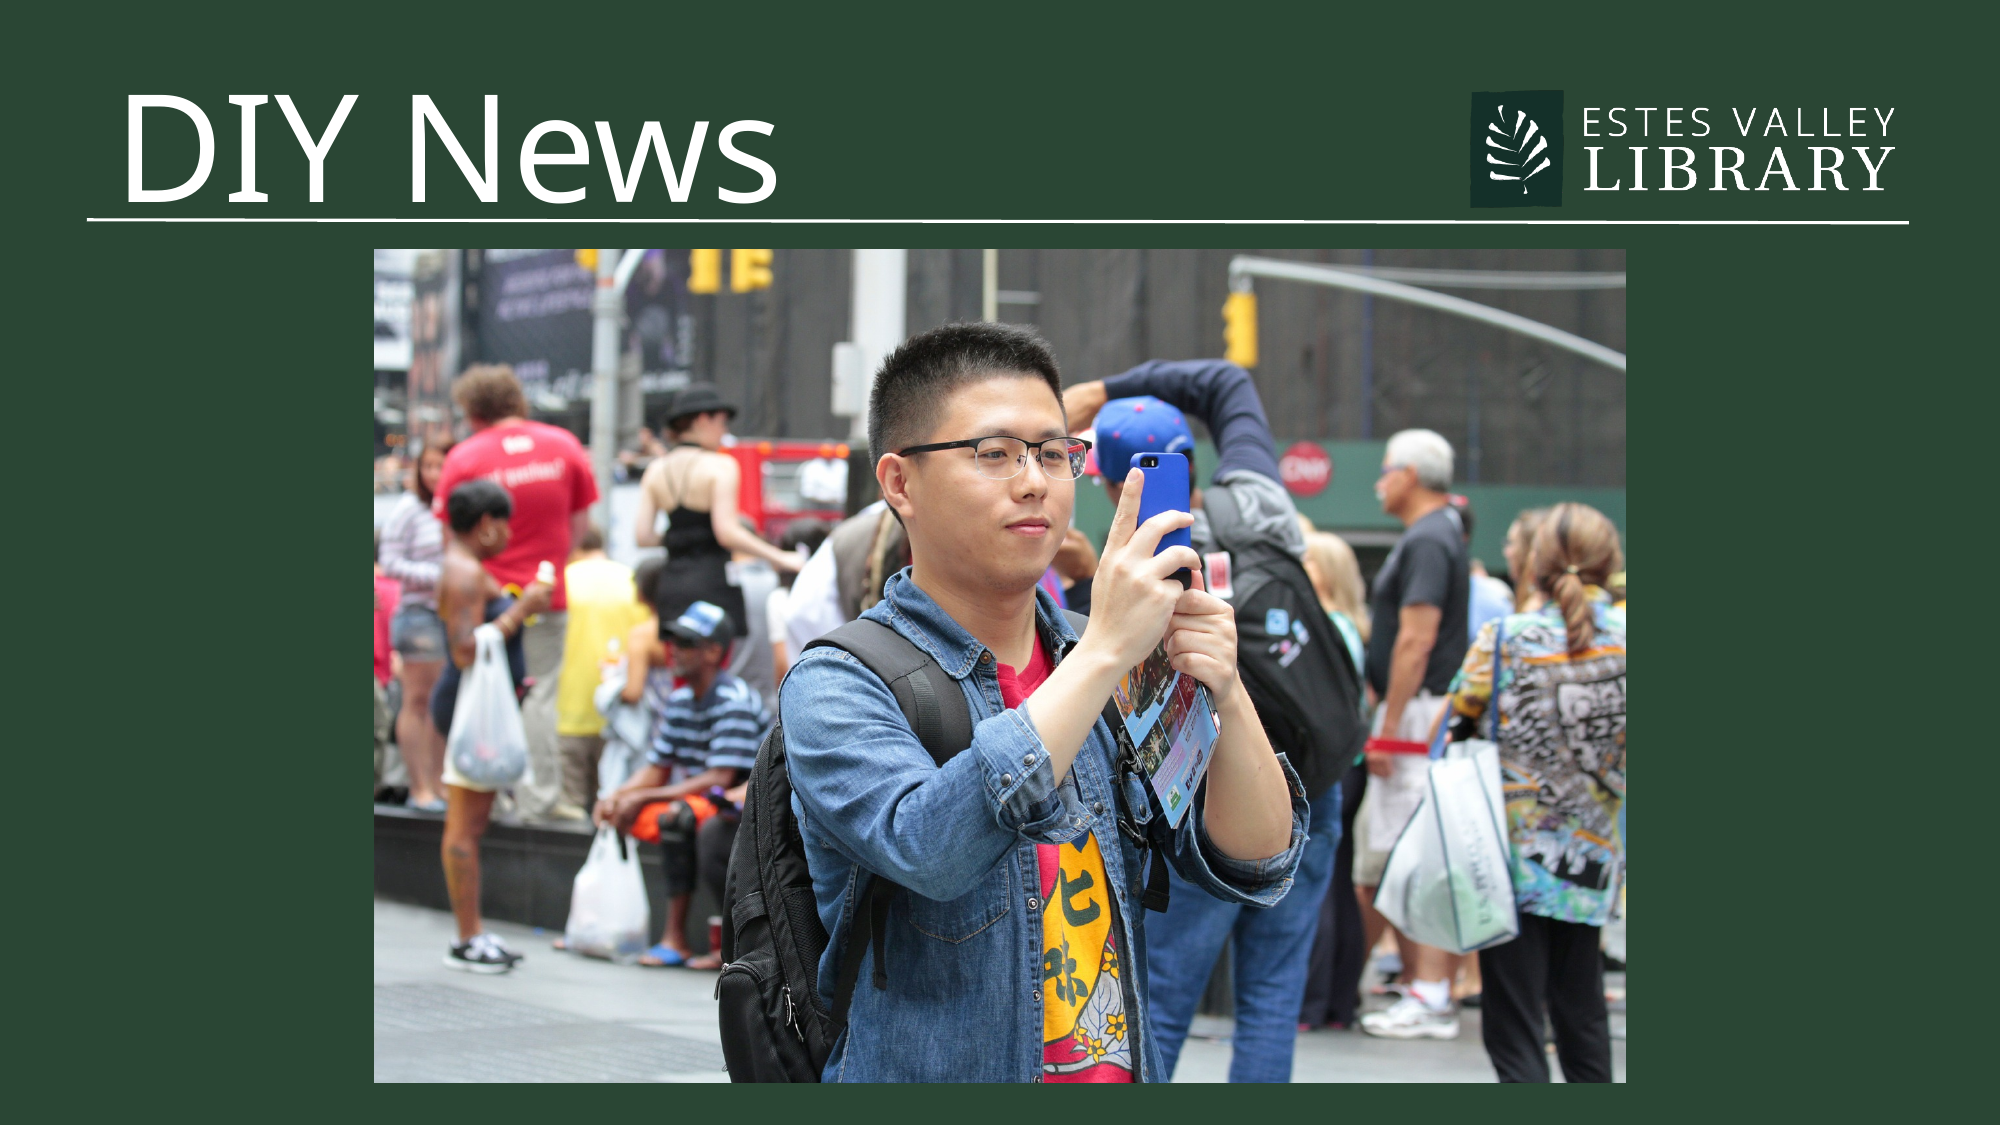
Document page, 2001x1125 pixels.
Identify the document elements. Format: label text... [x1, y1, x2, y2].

picture [1458, 81, 1909, 216]
title DIY News [99, 37, 1513, 186]
picture [374, 249, 1626, 1084]
